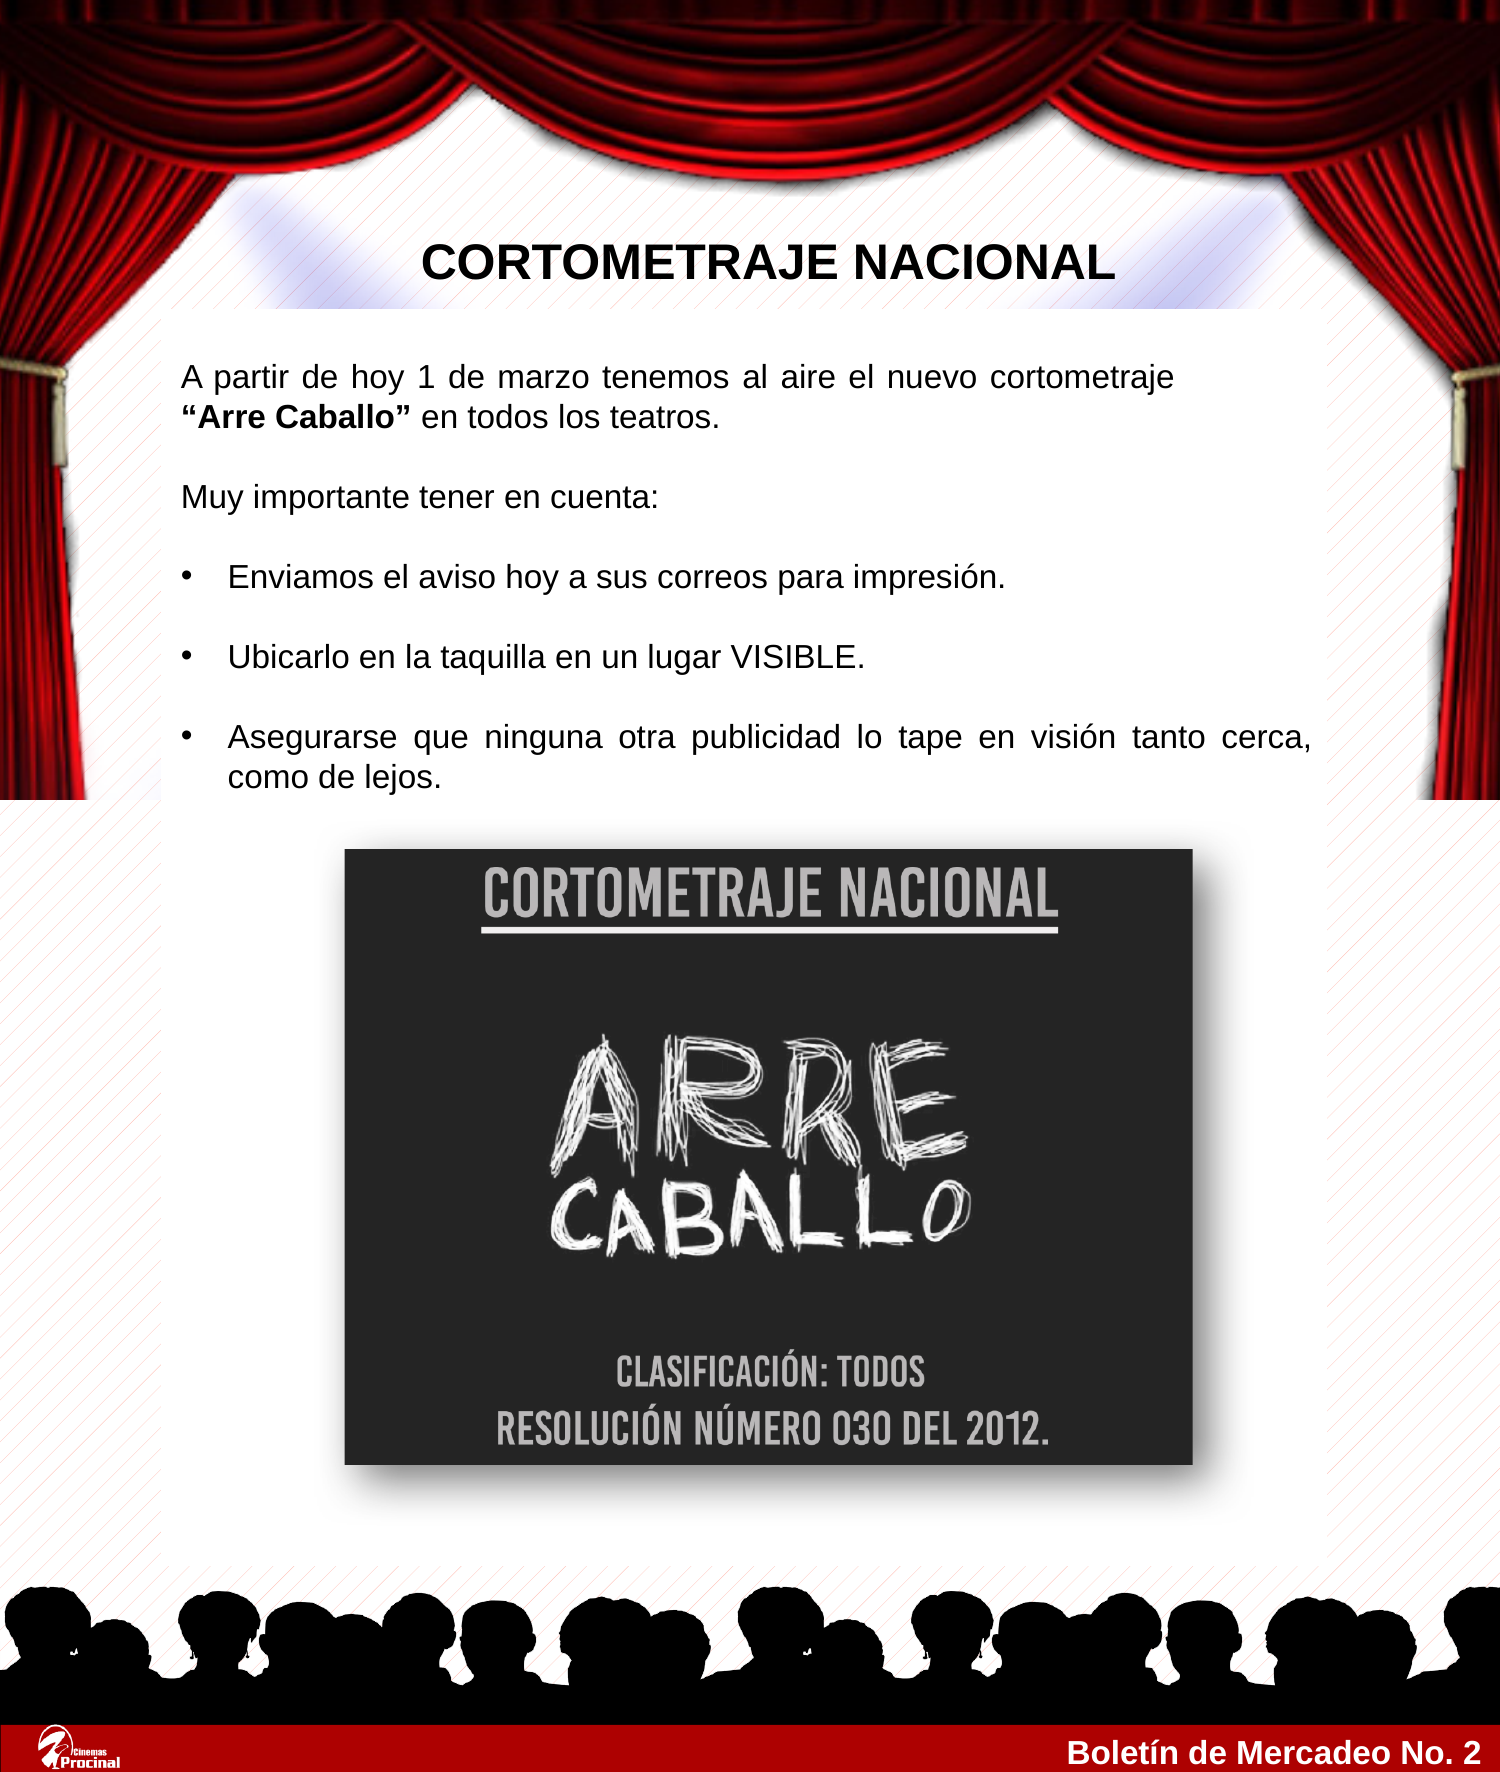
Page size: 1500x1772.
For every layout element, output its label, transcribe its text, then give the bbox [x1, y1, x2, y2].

picture [0, 0, 1500, 800]
picture [343, 848, 1194, 1466]
picture [0, 1564, 1500, 1770]
text_box A partir de hoy 1 de marzo tenemos al aire el nuevo cortometraje “Arre Caballo” en todos los teatros. Muy importante tener en cuenta: Enviamos el aviso hoy a sus correos para impresión. Ubicarlo en la taquilla en un lugar VISIBLE. Asegurarse que ninguna otra publicidad lo tape en visión tanto cerca, como de lejos. [166, 348, 1329, 843]
text_box CORTOMETRAJE NACIONAL [162, 222, 1375, 297]
